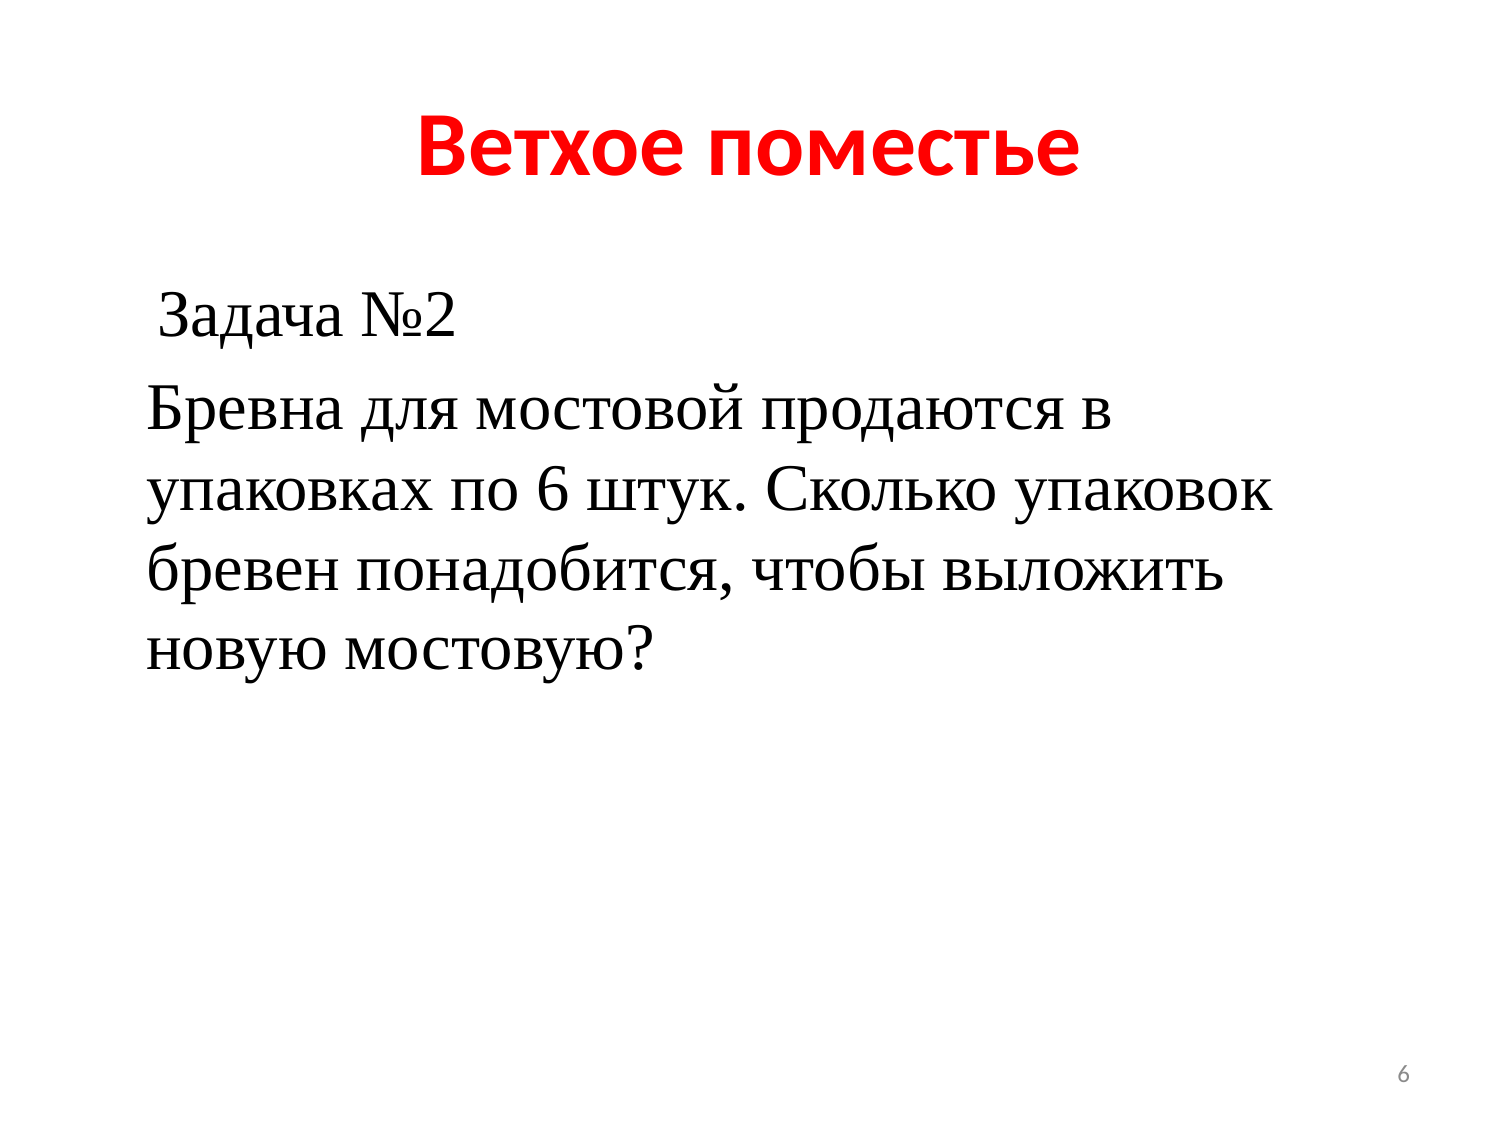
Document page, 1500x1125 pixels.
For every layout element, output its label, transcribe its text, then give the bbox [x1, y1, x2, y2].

list Задача №2 Бревна для мостовой продаются в упаковках по 6 штук. Сколько упаковок бревен понадобится, чтобы выложить новую мостовую? [75, 262, 1425, 1005]
title [93, 0, 1444, 389]
slide_number 6 [1074, 1042, 1425, 1103]
text_box Ветхое поместье [74, 45, 1425, 233]
